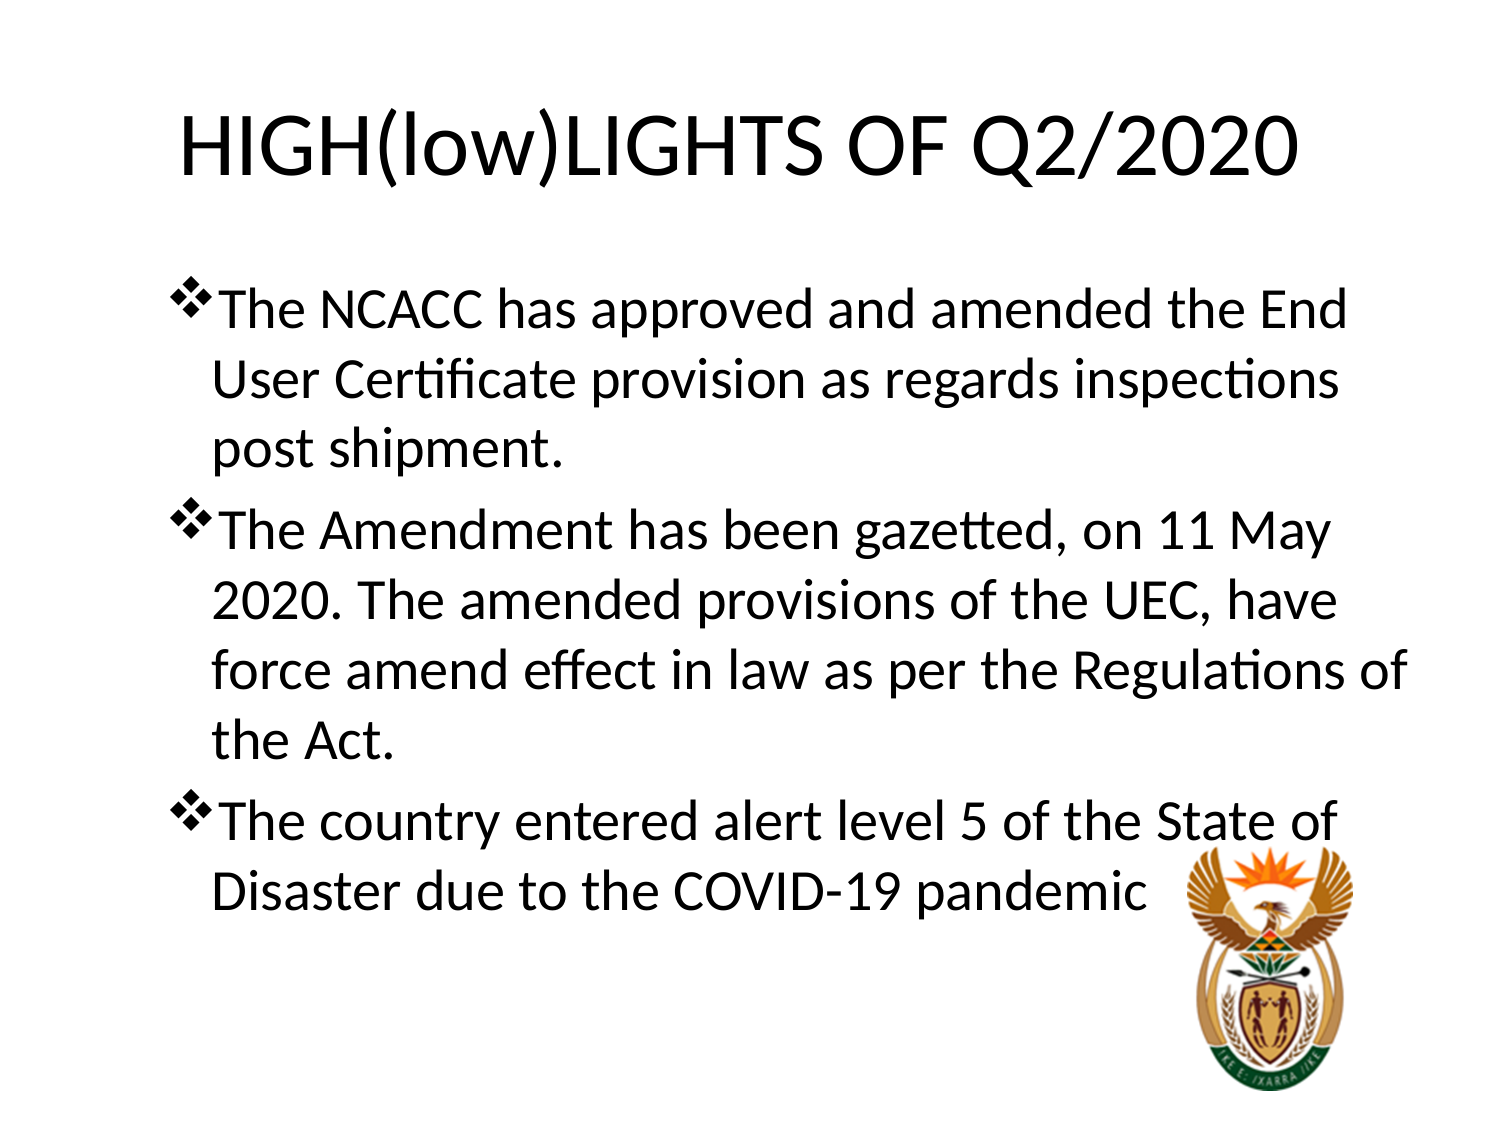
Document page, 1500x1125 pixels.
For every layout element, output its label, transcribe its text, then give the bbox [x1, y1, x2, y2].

title HIGH(low)LIGHTS OF Q2/2020 [75, 45, 1425, 233]
list The NCACC has approved and amended the End User Certificate provision as regards inspections post shipment. The Amendment has been gazetted, on 11 May 2020. The amended provisions of the UEC, have force amend effect in law as per the Regulations of the Act. The country entered alert level 5 of the State of Disaster due to the COVID-19 pandemic [75, 262, 1425, 1059]
picture [1186, 846, 1353, 1092]
